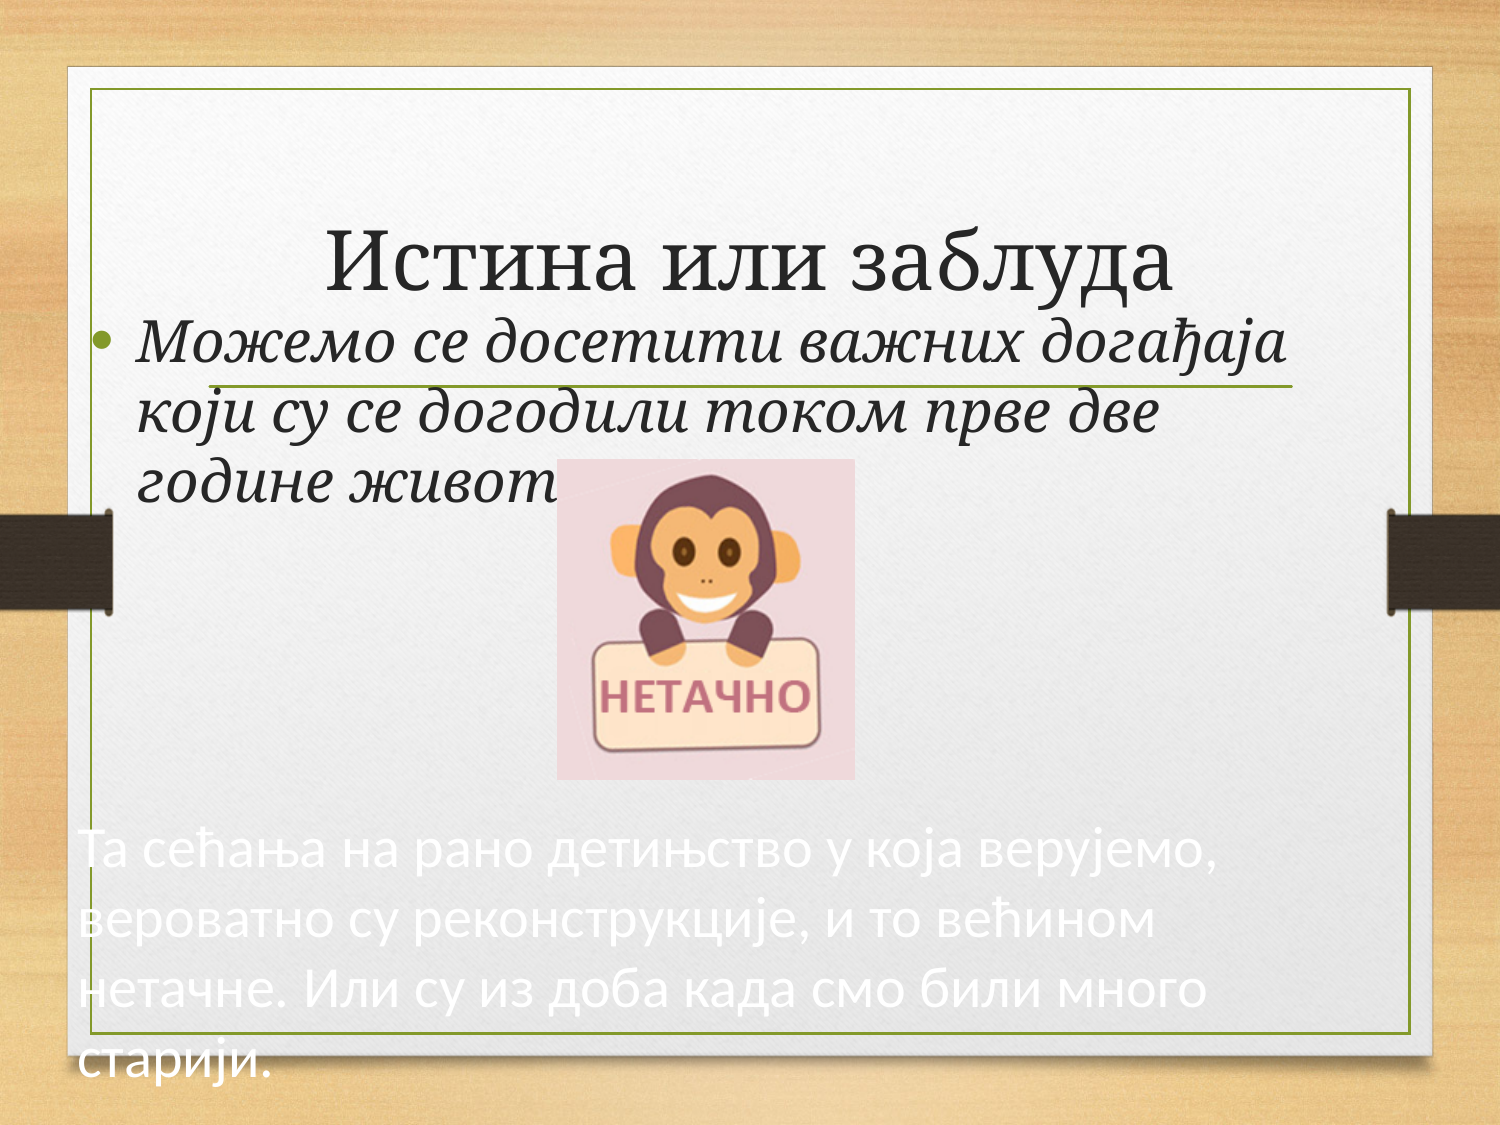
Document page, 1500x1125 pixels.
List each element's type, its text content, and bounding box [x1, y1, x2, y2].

text_box Та сећања на рано детињство у која верујемо, вероватно су реконструкције, и то већином нетачне. Или су из доба када смо били много старији. [62, 802, 1350, 1097]
title Истина или заблуда [193, 150, 1309, 297]
picture [0, 0, 1500, 1125]
list Можемо се досетити важних догађаја који су се догодили током прве две године живота [75, 297, 1350, 802]
